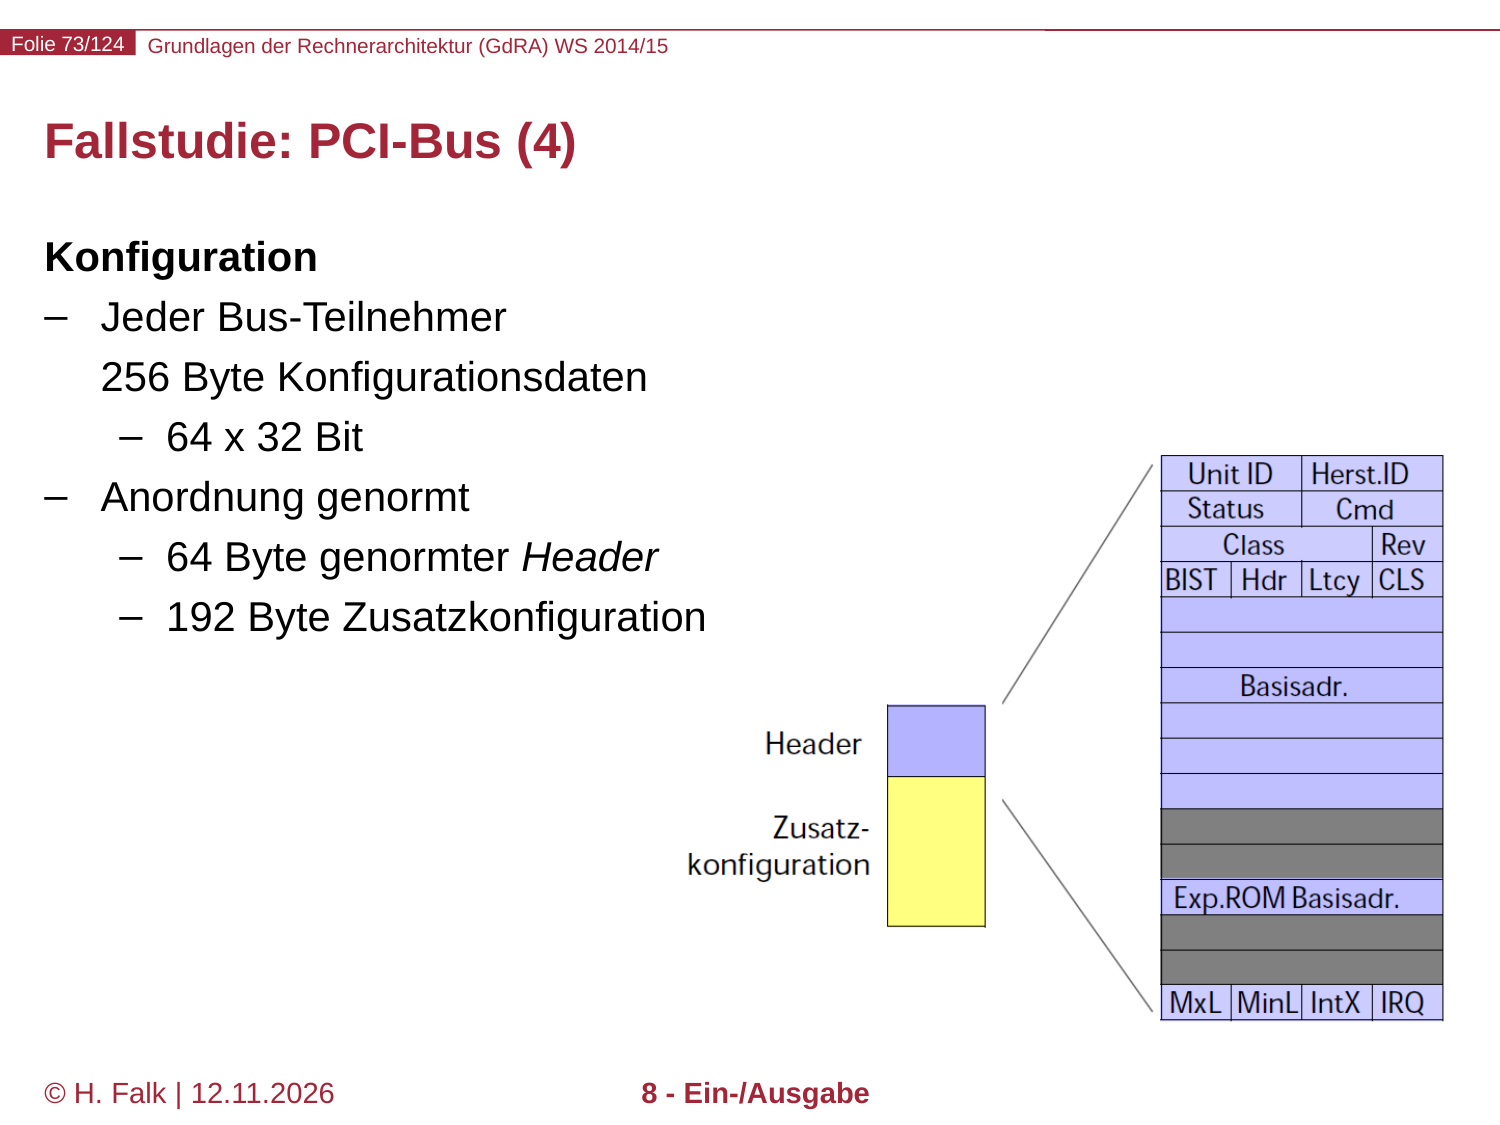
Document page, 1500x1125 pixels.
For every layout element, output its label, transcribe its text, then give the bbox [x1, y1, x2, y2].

picture [685, 452, 1448, 1024]
footer 8 - Ein-/Ausgabe [301, 1066, 1211, 1125]
list Konfiguration Jeder Bus-Teilnehmer 256 Byte Konfigurationsdaten 64 x 32 Bit Anordnung genormt 64 Byte genormter Header 192 Byte Zusatzkonfiguration [29, 227, 1471, 1047]
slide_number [29, 1066, 301, 1125]
title Fallstudie: PCI-Bus (4) [29, 90, 1471, 198]
